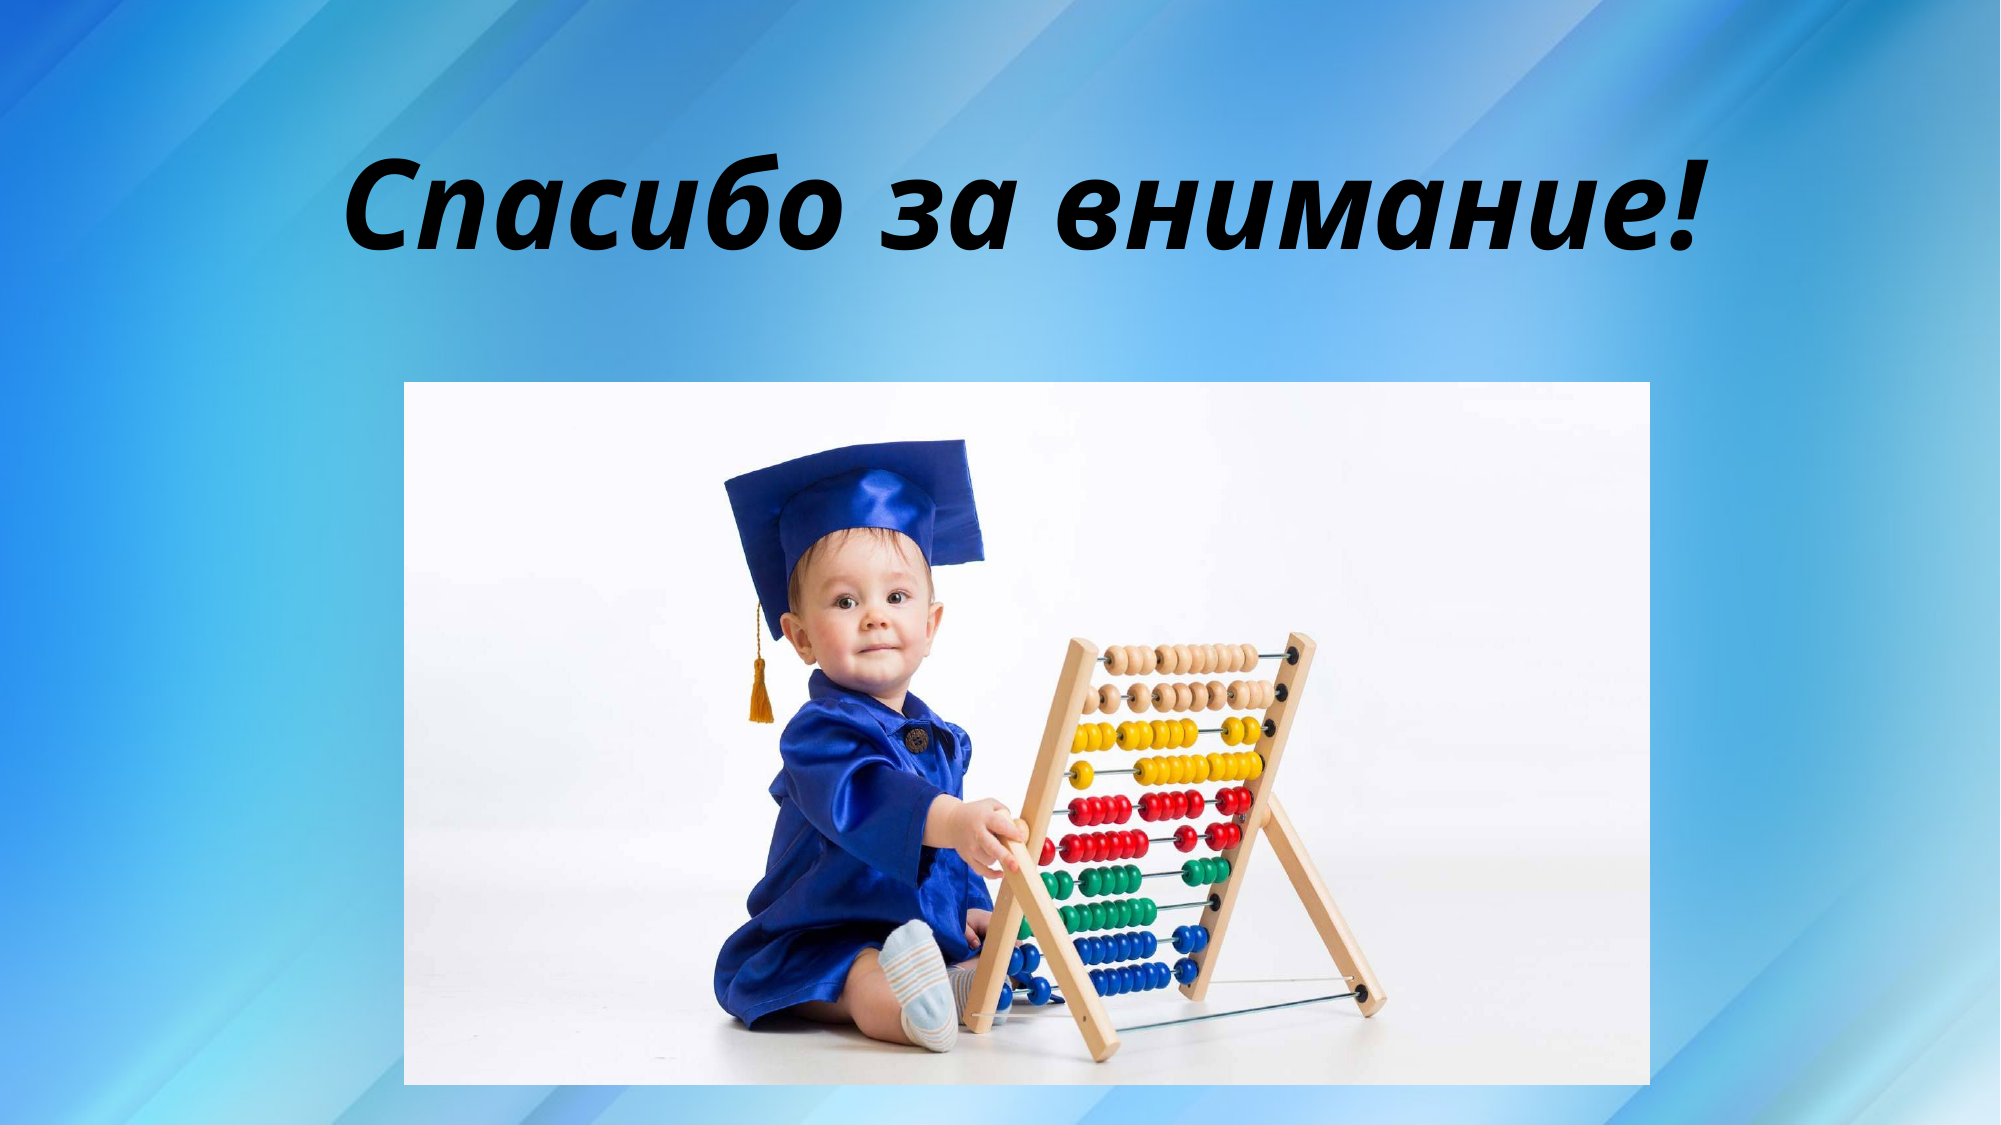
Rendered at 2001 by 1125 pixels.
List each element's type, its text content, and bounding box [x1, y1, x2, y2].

picture [0, 0, 2001, 1125]
title Спасибо за внимание! [272, 31, 1773, 284]
